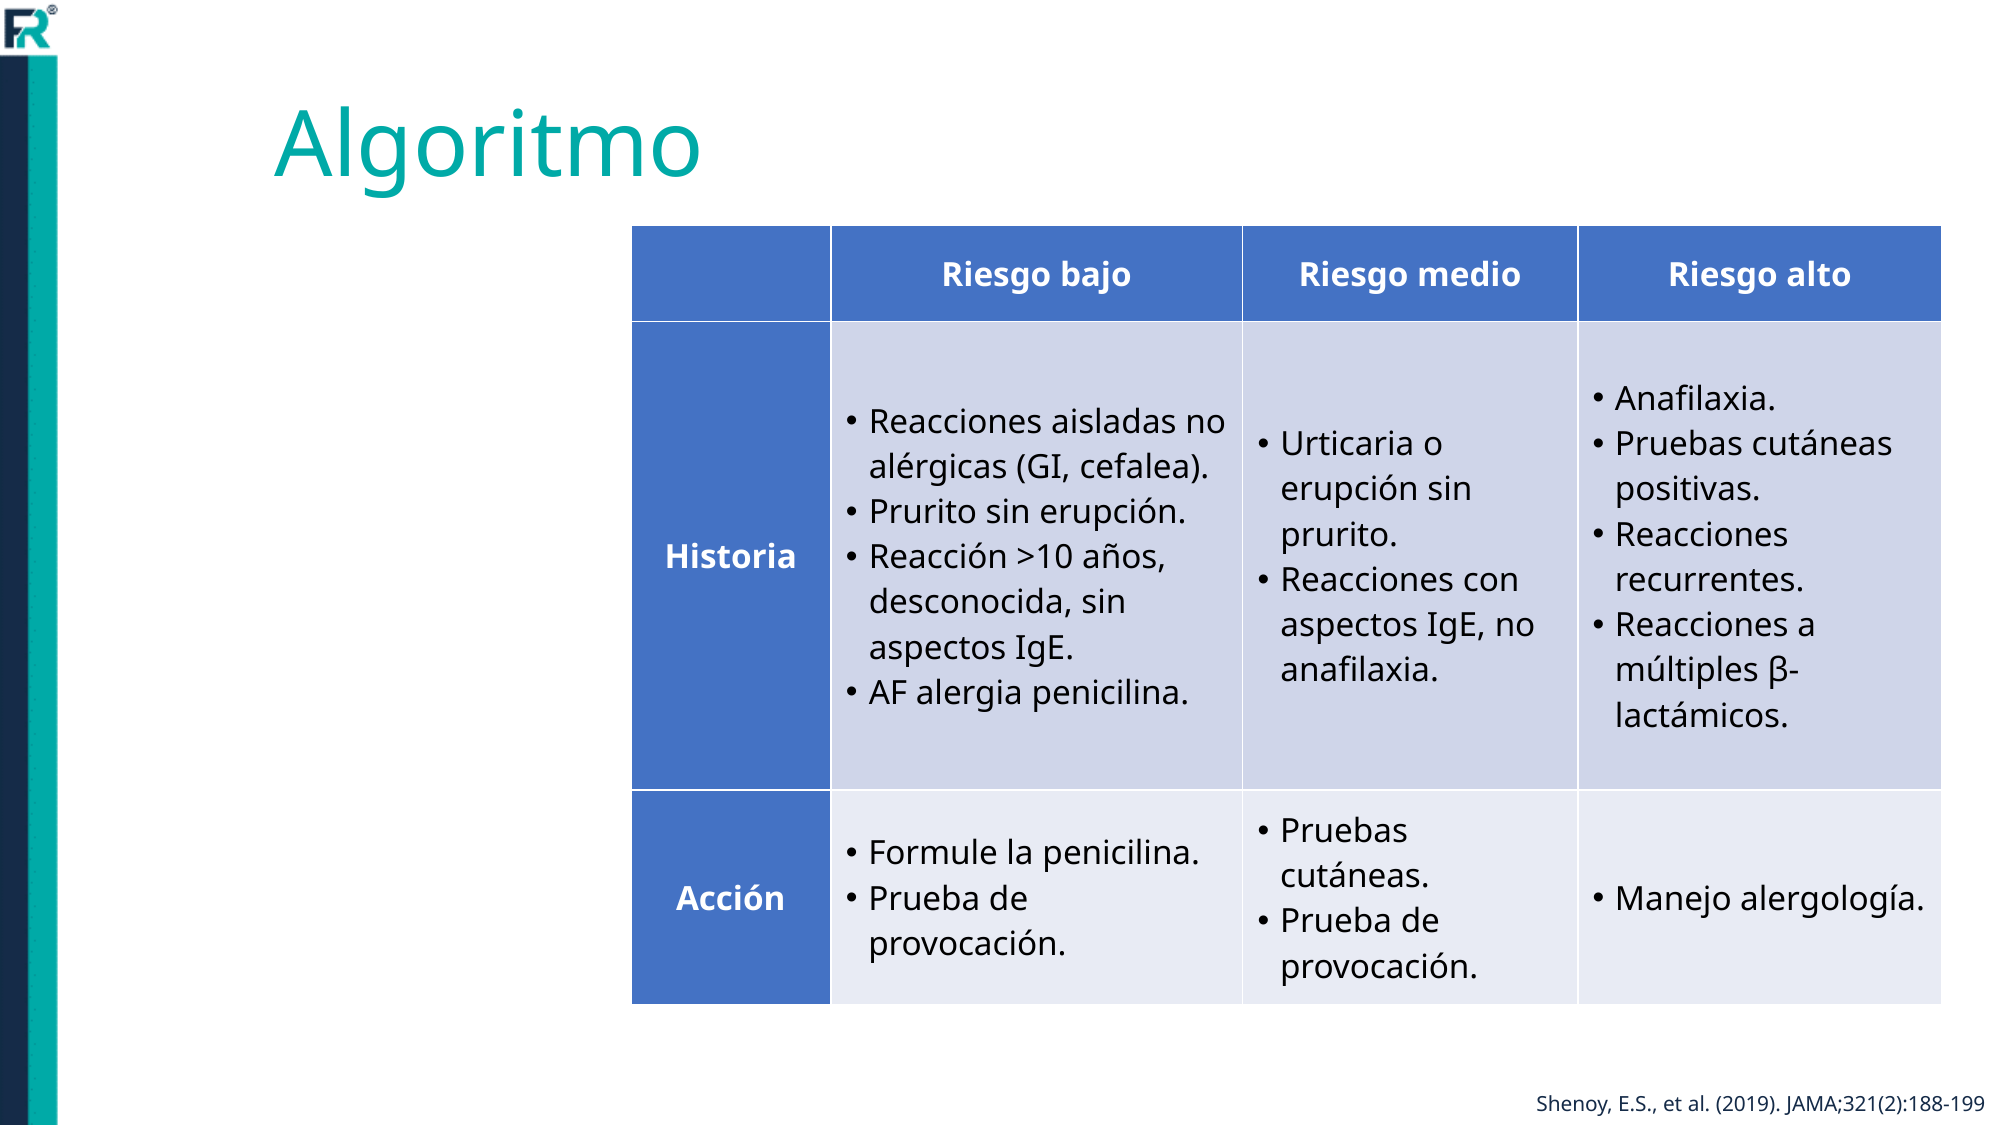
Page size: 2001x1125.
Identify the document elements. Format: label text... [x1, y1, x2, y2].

table_header [632, 226, 830, 321]
table_cell Formule la penicilina. Prueba de provocación. [832, 791, 1242, 1004]
table_header Riesgo alto [1579, 226, 1941, 321]
table_cell Historia [632, 322, 830, 789]
table_header Riesgo medio [1243, 226, 1577, 321]
table_cell Acción [632, 791, 830, 1004]
title Algoritmo [137, 38, 843, 256]
text_box Shenoy, E.S., et al. (2019). JAMA;321(2):188-199 [0, 1083, 2000, 1124]
table_header Riesgo bajo [832, 226, 1242, 321]
table_cell Anafilaxia. Pruebas cutáneas positivas. Reacciones recurrentes. Reacciones a múltiples β-lactámicos. [1579, 322, 1941, 789]
picture [0, 0, 2001, 1125]
table_cell Pruebas cutáneas. Prueba de provocación. [1243, 791, 1577, 1004]
table_cell Manejo alergología. [1579, 791, 1941, 1004]
table_cell Urticaria o erupción sin prurito. Reacciones con aspectos IgE, no anafilaxia. [1243, 322, 1577, 789]
table_cell Reacciones aisladas no alérgicas (GI, cefalea). Prurito sin erupción. Reacción >10 años, desconocida, sin aspectos IgE. AF alergia penicilina. [832, 322, 1242, 789]
